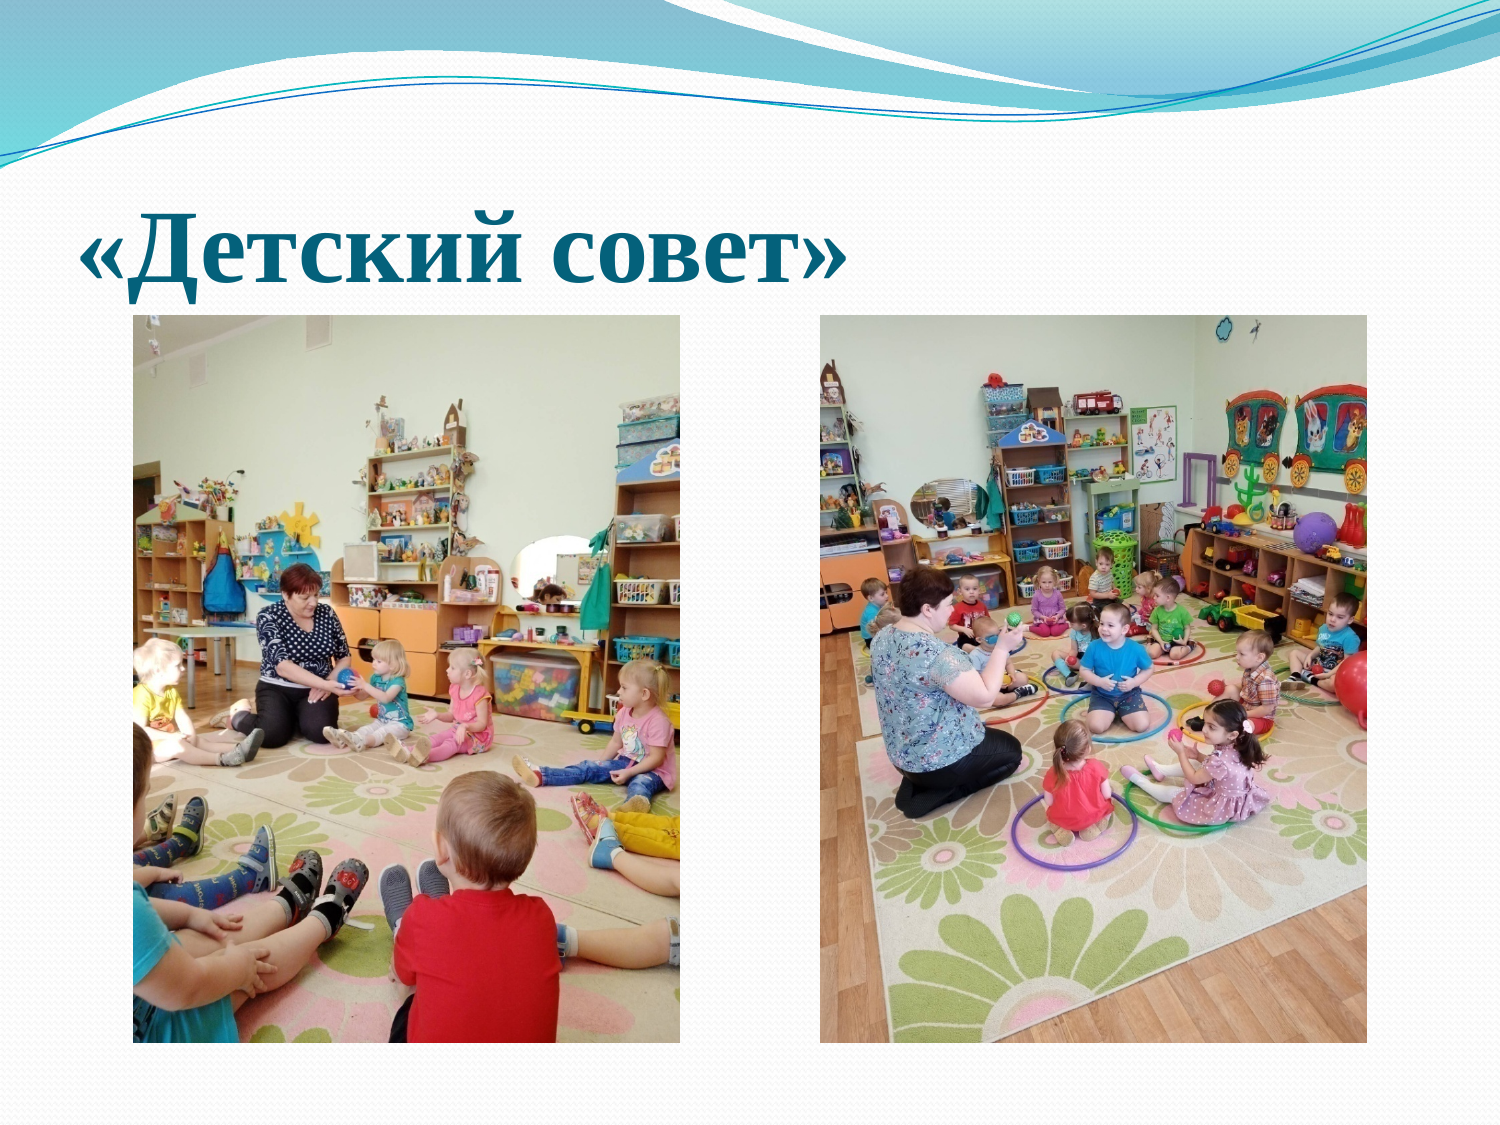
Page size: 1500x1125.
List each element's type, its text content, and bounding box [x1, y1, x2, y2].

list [133, 314, 680, 1043]
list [820, 314, 1367, 1043]
title «Детский совет» [75, 115, 1425, 303]
